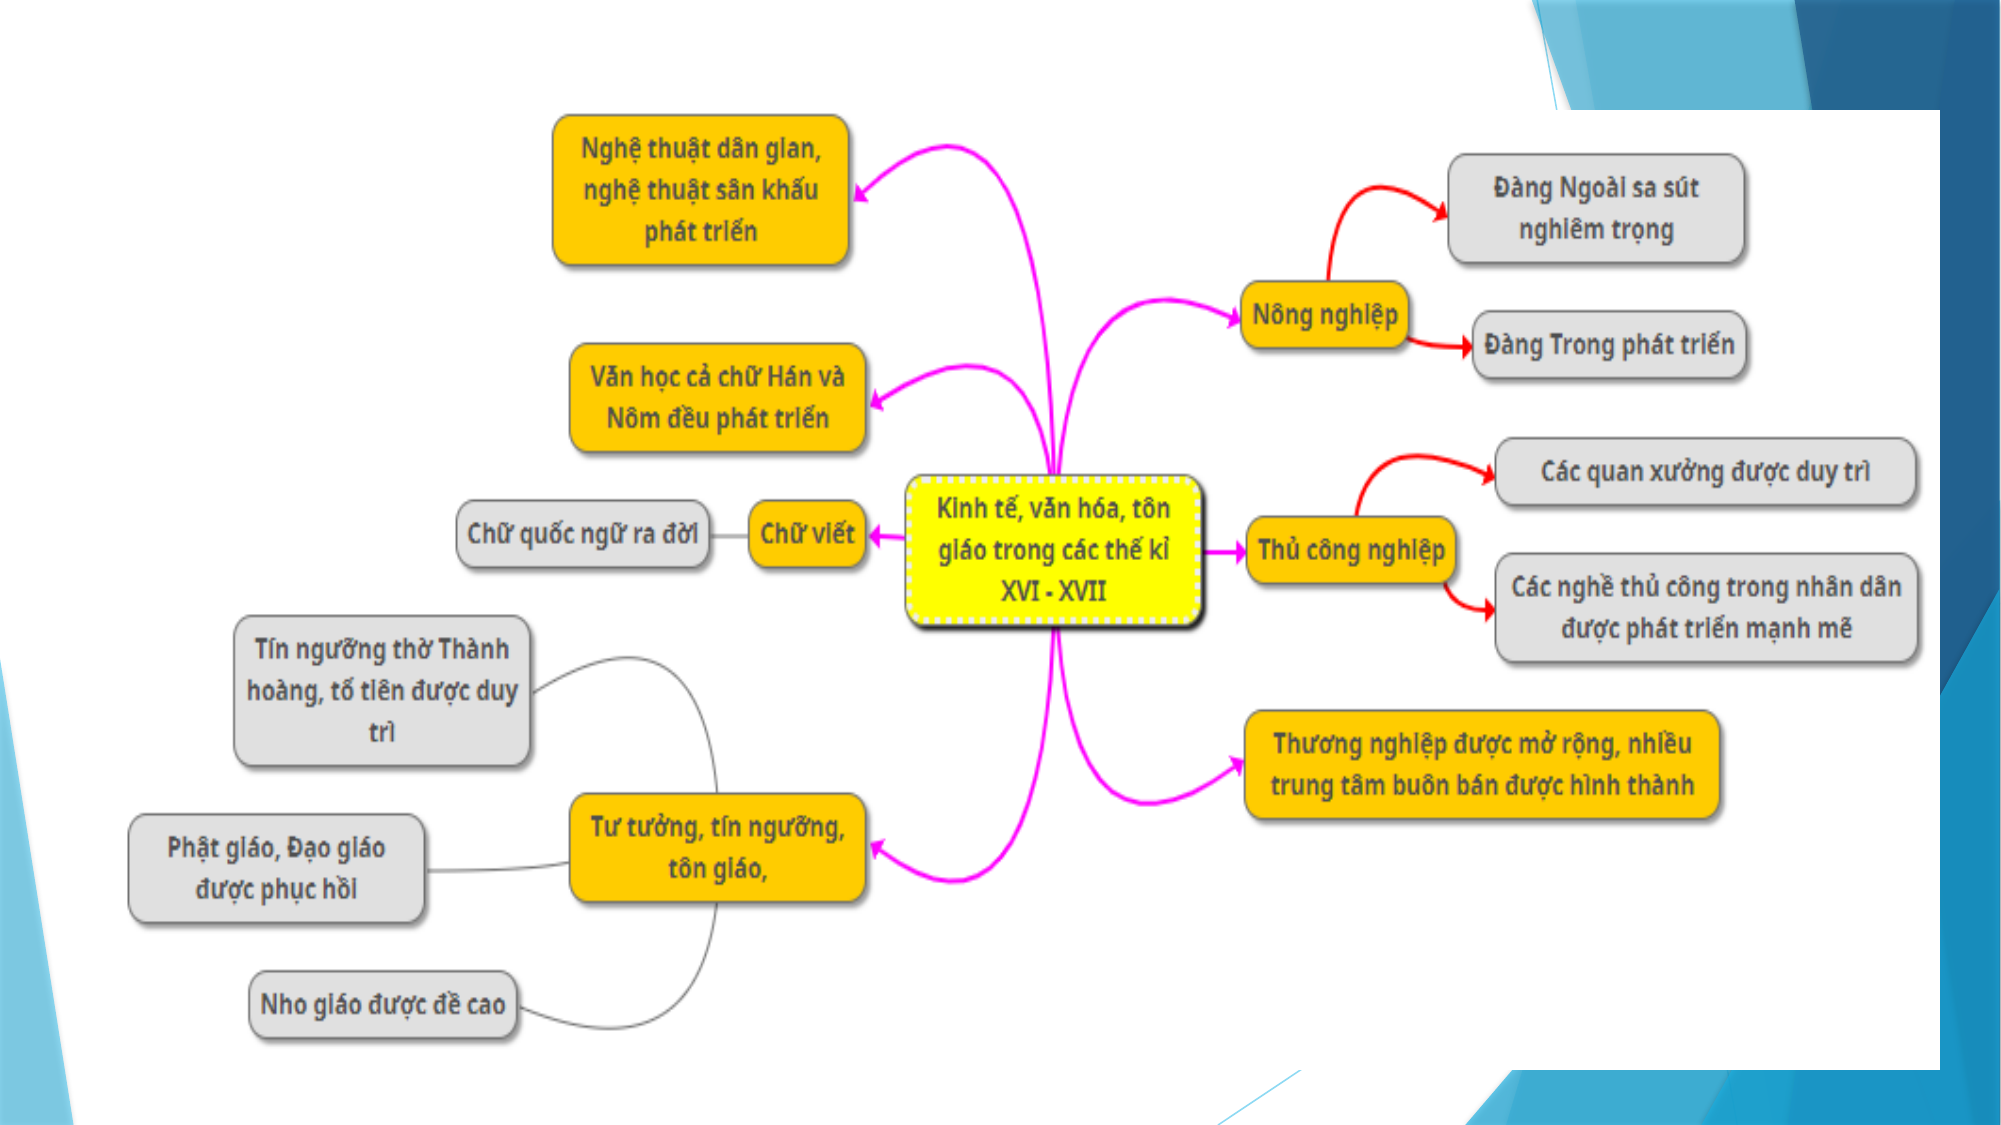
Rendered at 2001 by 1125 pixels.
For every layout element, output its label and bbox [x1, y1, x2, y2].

list [110, 110, 1940, 1070]
